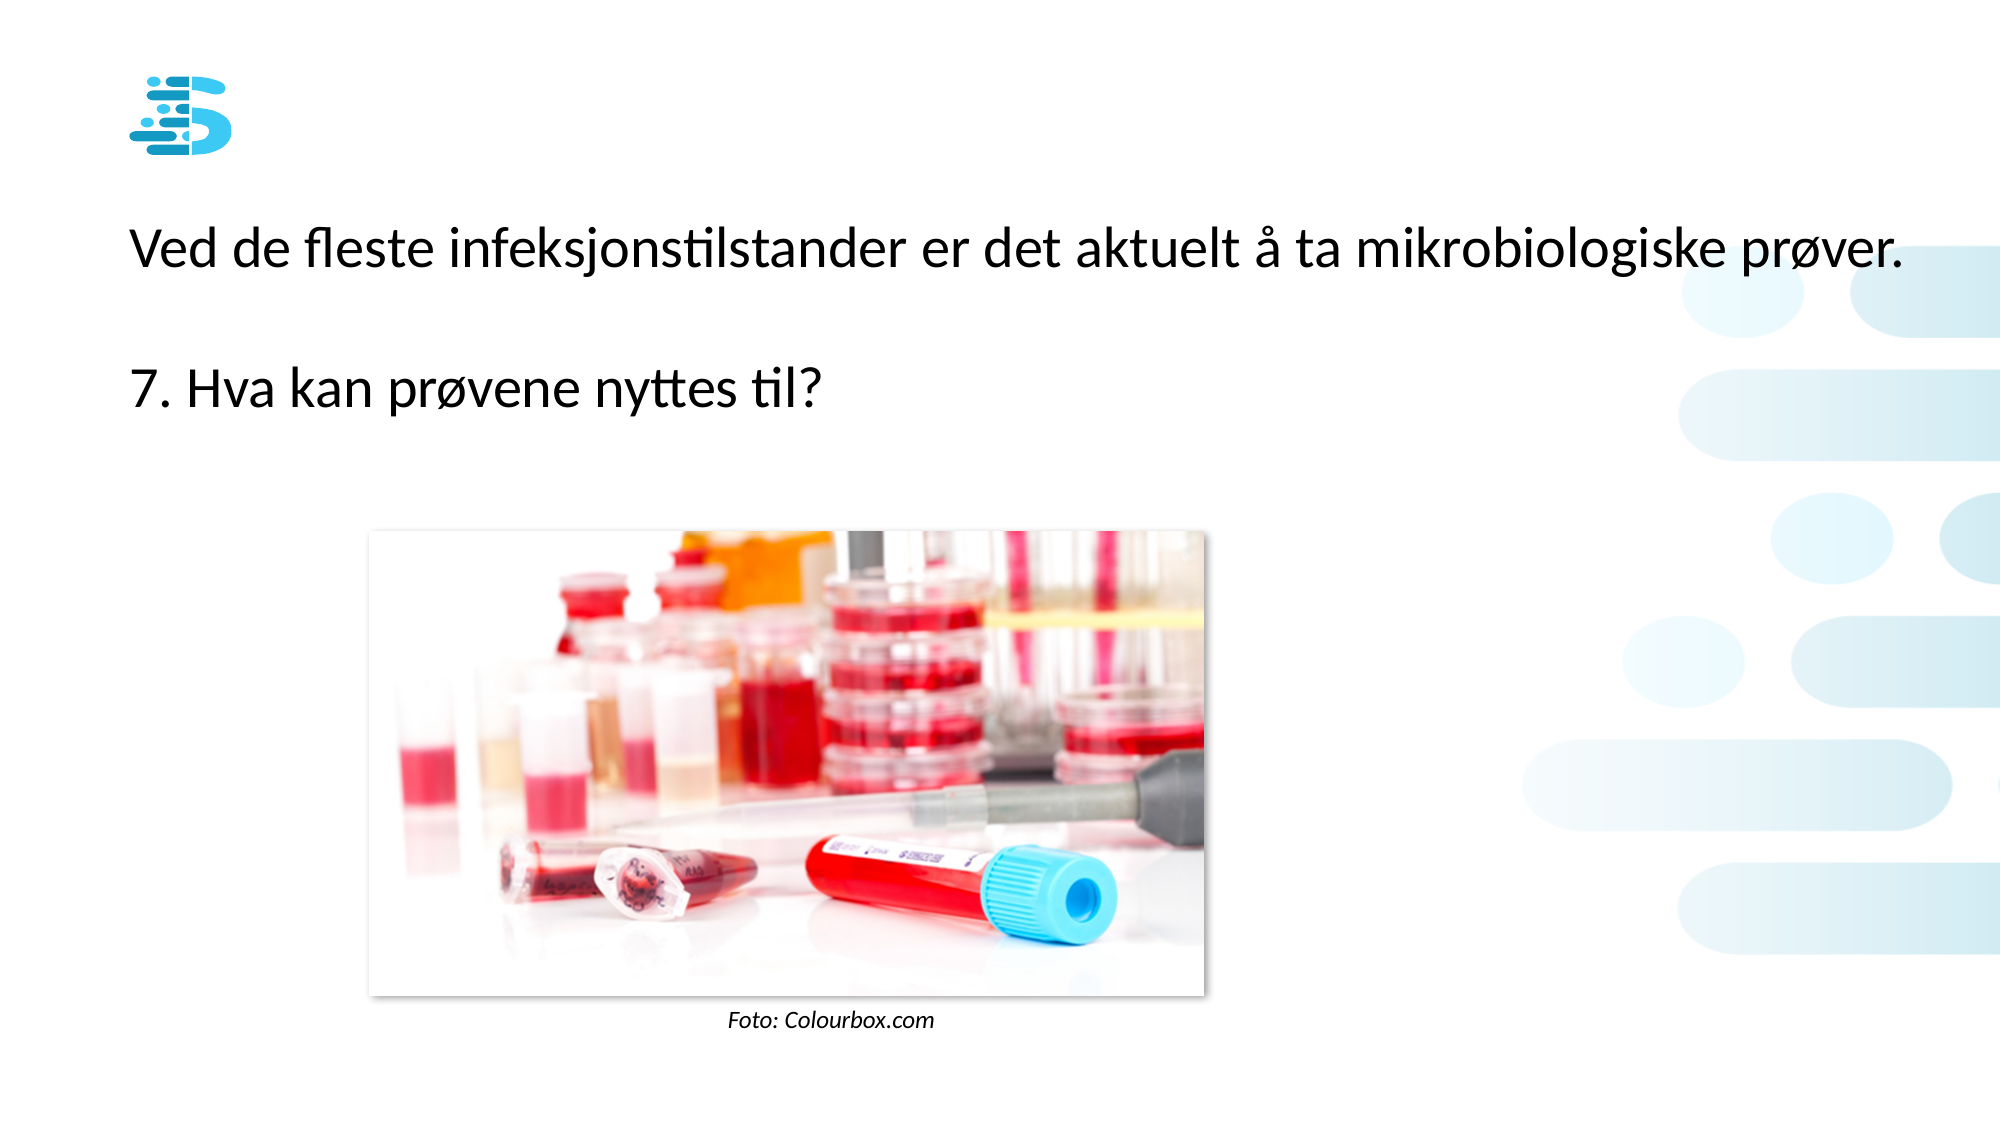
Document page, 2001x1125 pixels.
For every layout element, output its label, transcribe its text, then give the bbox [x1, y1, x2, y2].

text_box Foto: Colourbox.com [499, 1005, 1164, 1041]
text_box Ved de fleste infeksjonstilstander er det aktuelt å ta mikrobiologiske prøver. 7. Hva kan prøvene nyttes til? [101, 201, 1972, 427]
picture [369, 531, 1204, 997]
